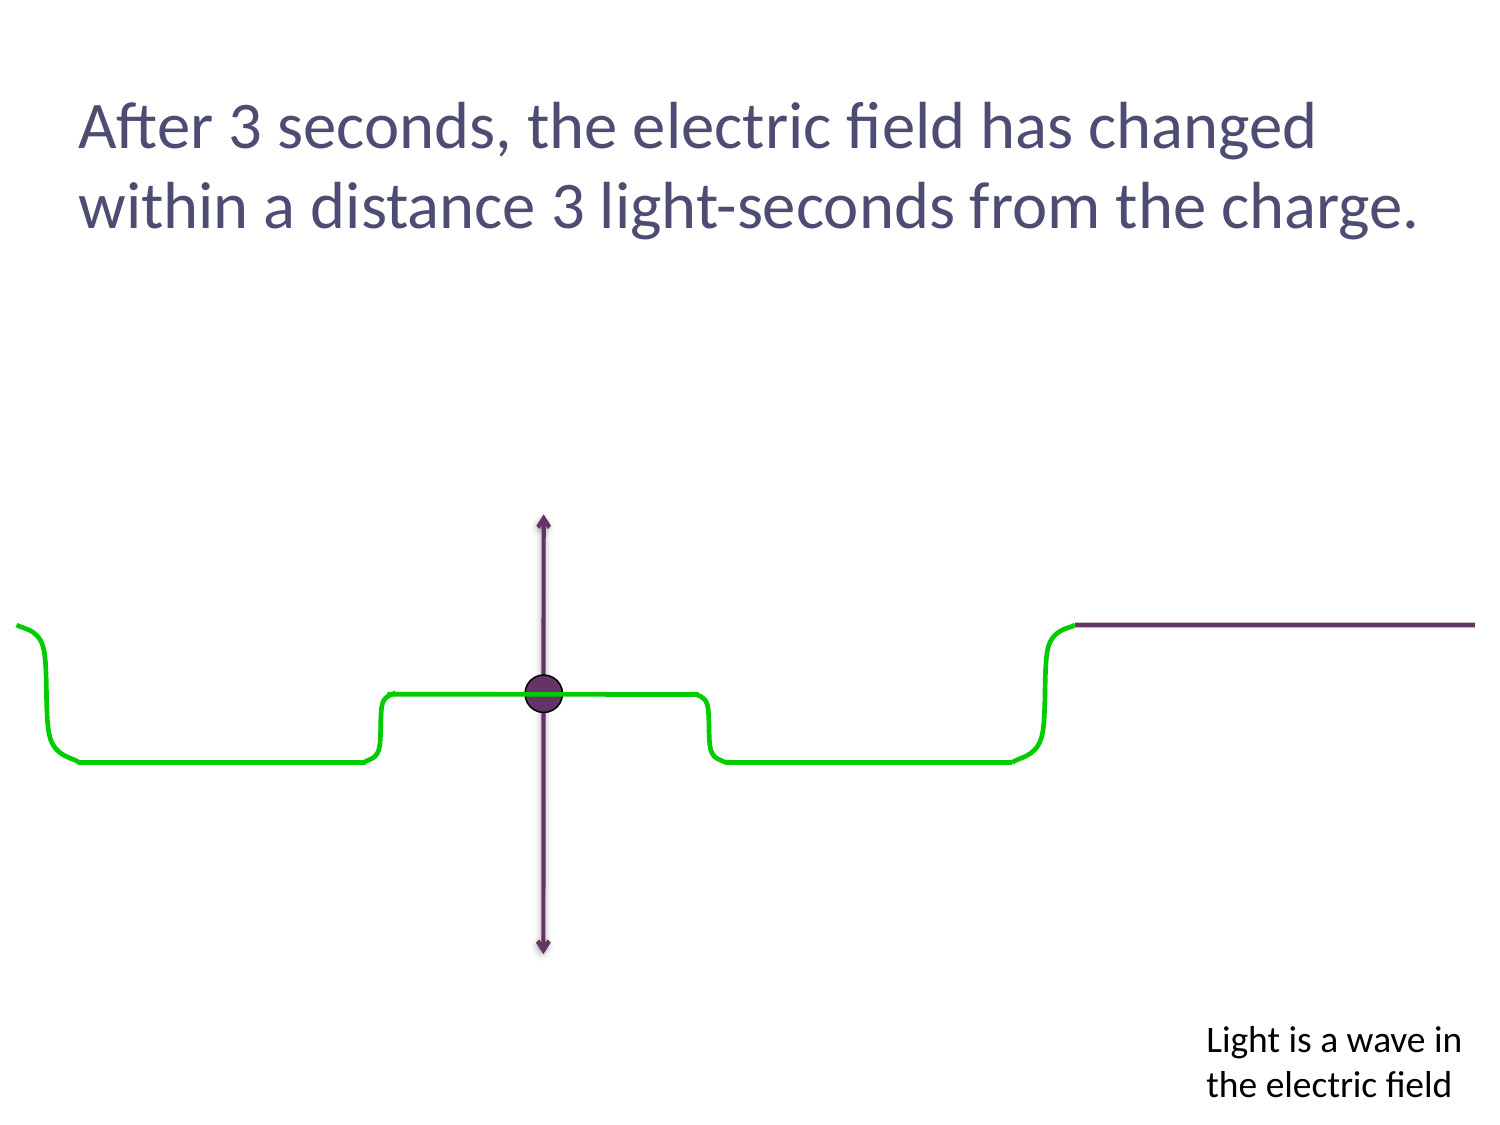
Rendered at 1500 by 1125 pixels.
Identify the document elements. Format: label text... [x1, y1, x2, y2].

text_box [377, 692, 396, 732]
text_box Light is a wave in the electric field [1191, 1007, 1500, 1112]
text_box [709, 744, 726, 763]
text_box [364, 744, 380, 763]
text_box [525, 675, 563, 694]
text_box [525, 695, 563, 713]
text_box [694, 693, 712, 732]
text_box [1012, 624, 1075, 763]
text_box [16, 624, 80, 763]
text_box After 3 seconds, the electric field has changed within a distance 3 light-seconds from the charge. [63, 74, 1500, 250]
